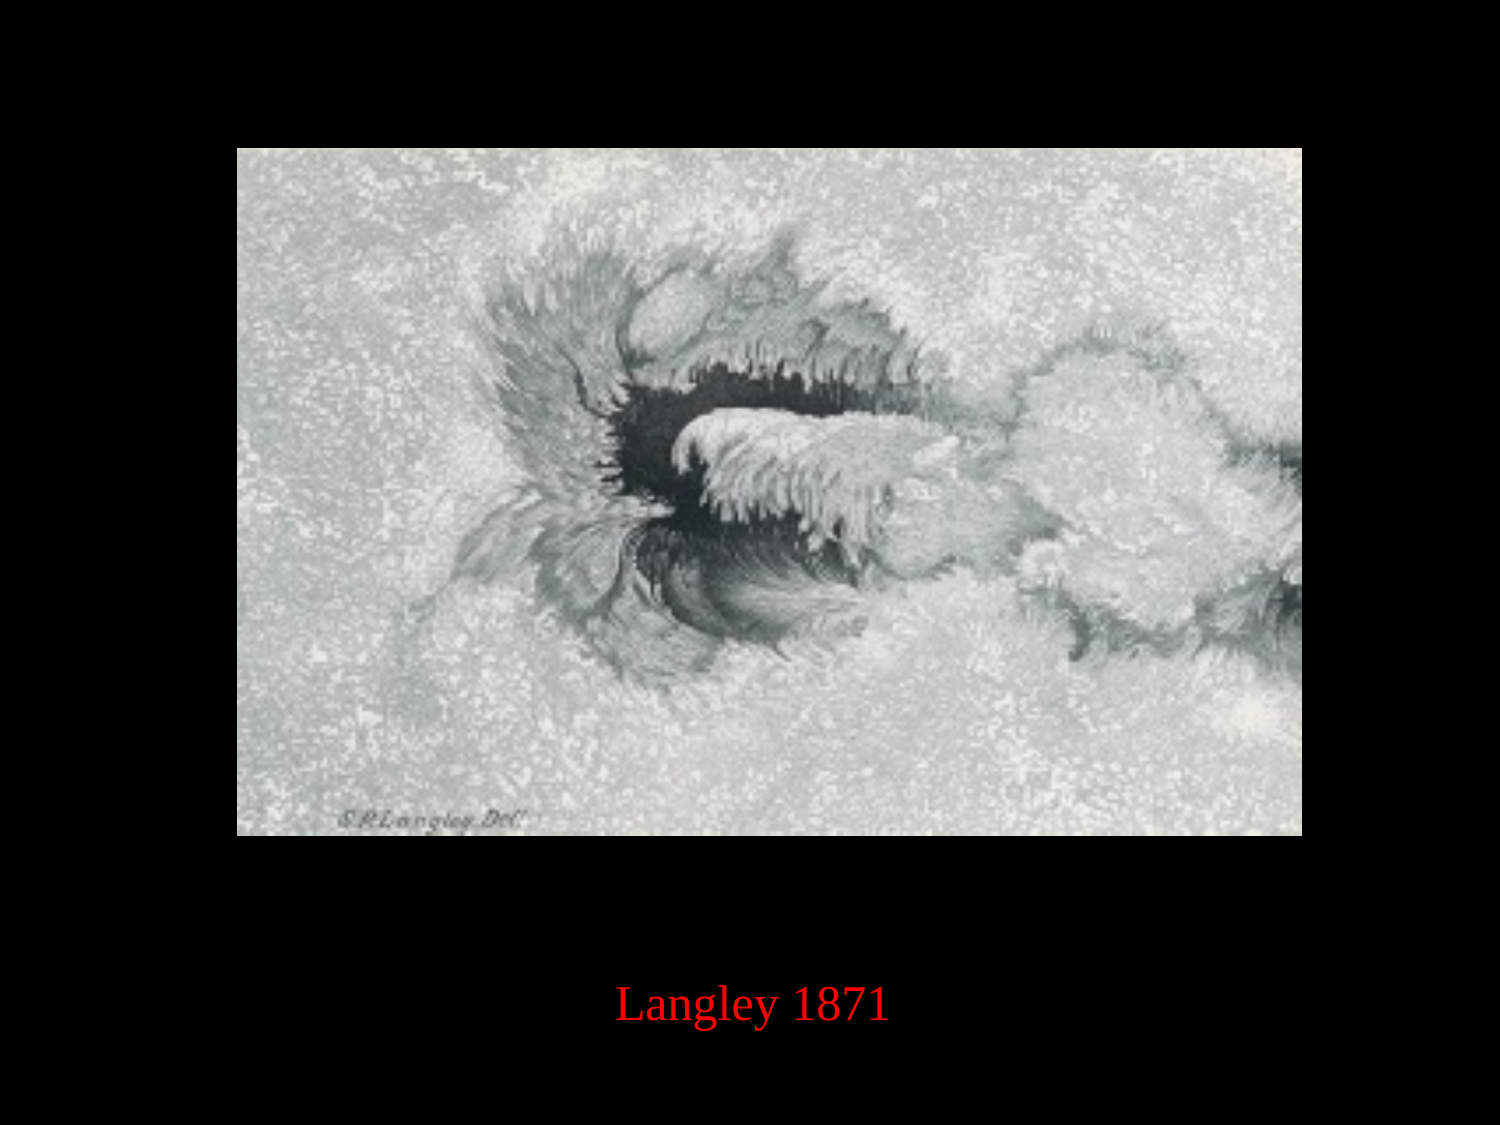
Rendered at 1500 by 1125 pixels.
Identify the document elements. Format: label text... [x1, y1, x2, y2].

picture [237, 148, 1303, 836]
text_box Langley 1871 [599, 962, 909, 1038]
